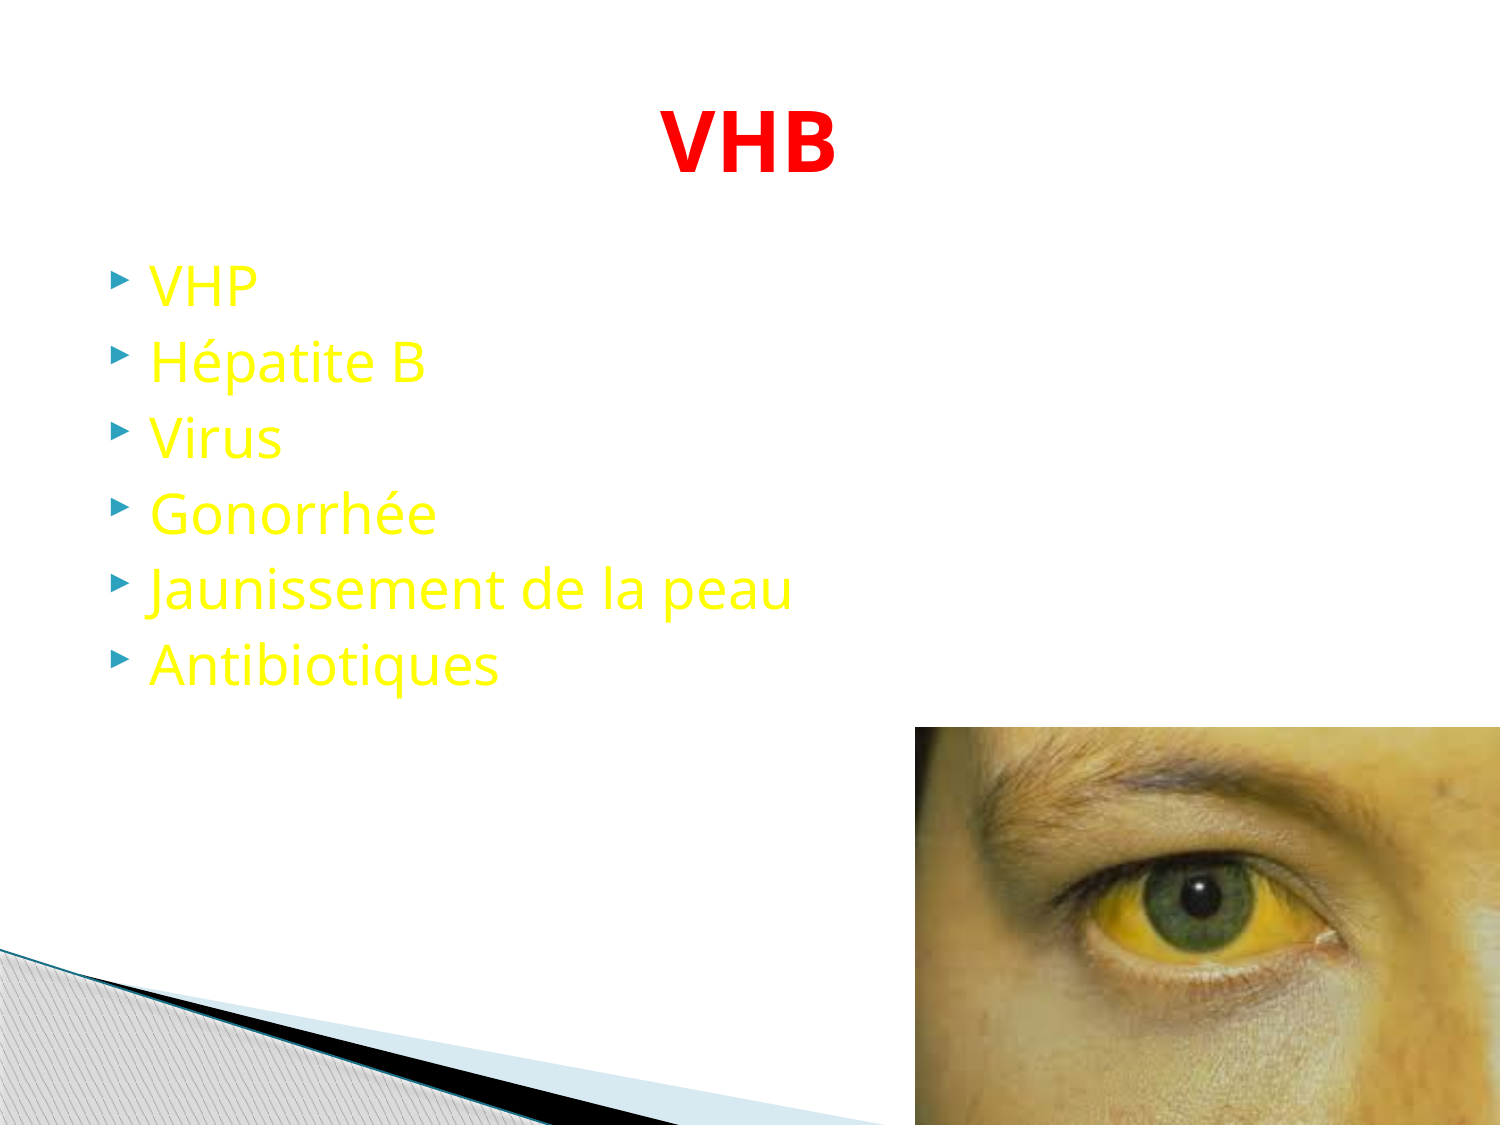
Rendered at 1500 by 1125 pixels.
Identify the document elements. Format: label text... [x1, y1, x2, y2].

picture [915, 727, 1500, 1125]
title VHB [75, 45, 1425, 233]
list VHP Hépatite B Virus Gonorrhée Jaunissement de la peau Antibiotiques [75, 243, 1425, 986]
